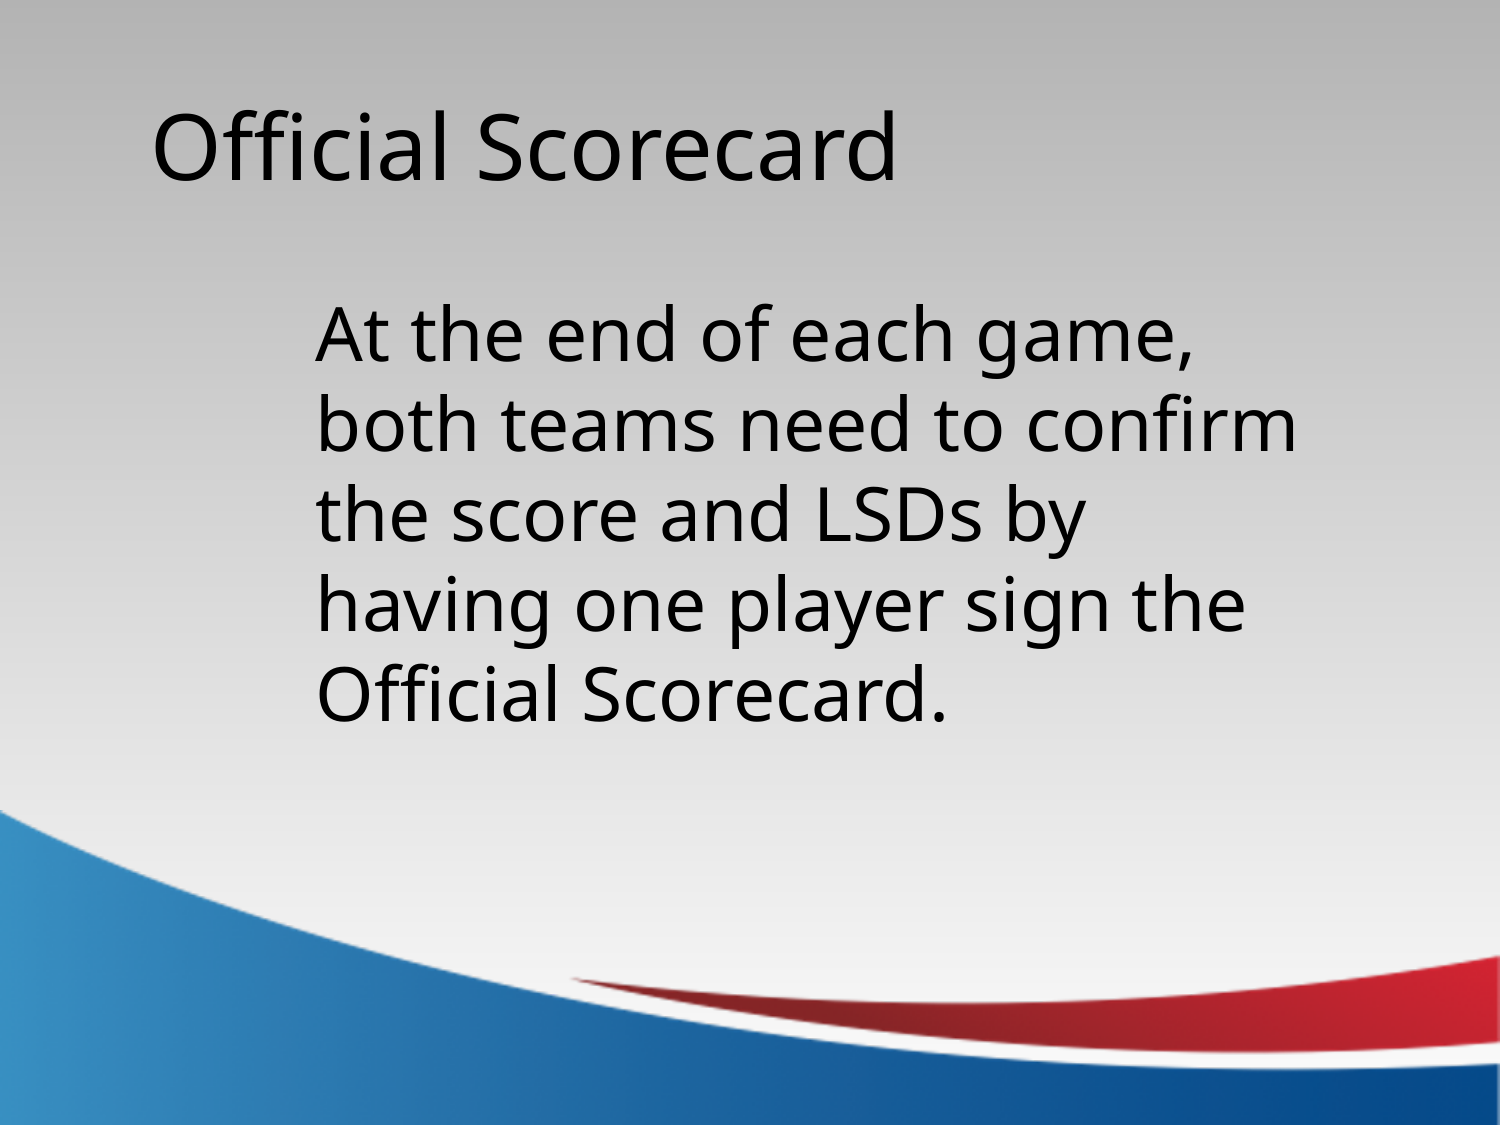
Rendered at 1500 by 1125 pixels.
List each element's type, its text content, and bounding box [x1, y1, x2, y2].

list Official Scorecard [135, 81, 1353, 232]
list At the end of each game, both teams need to confirm the score and LSDs by having one player sign the Official Scorecard. [301, 278, 1353, 894]
picture [0, 810, 1500, 1125]
